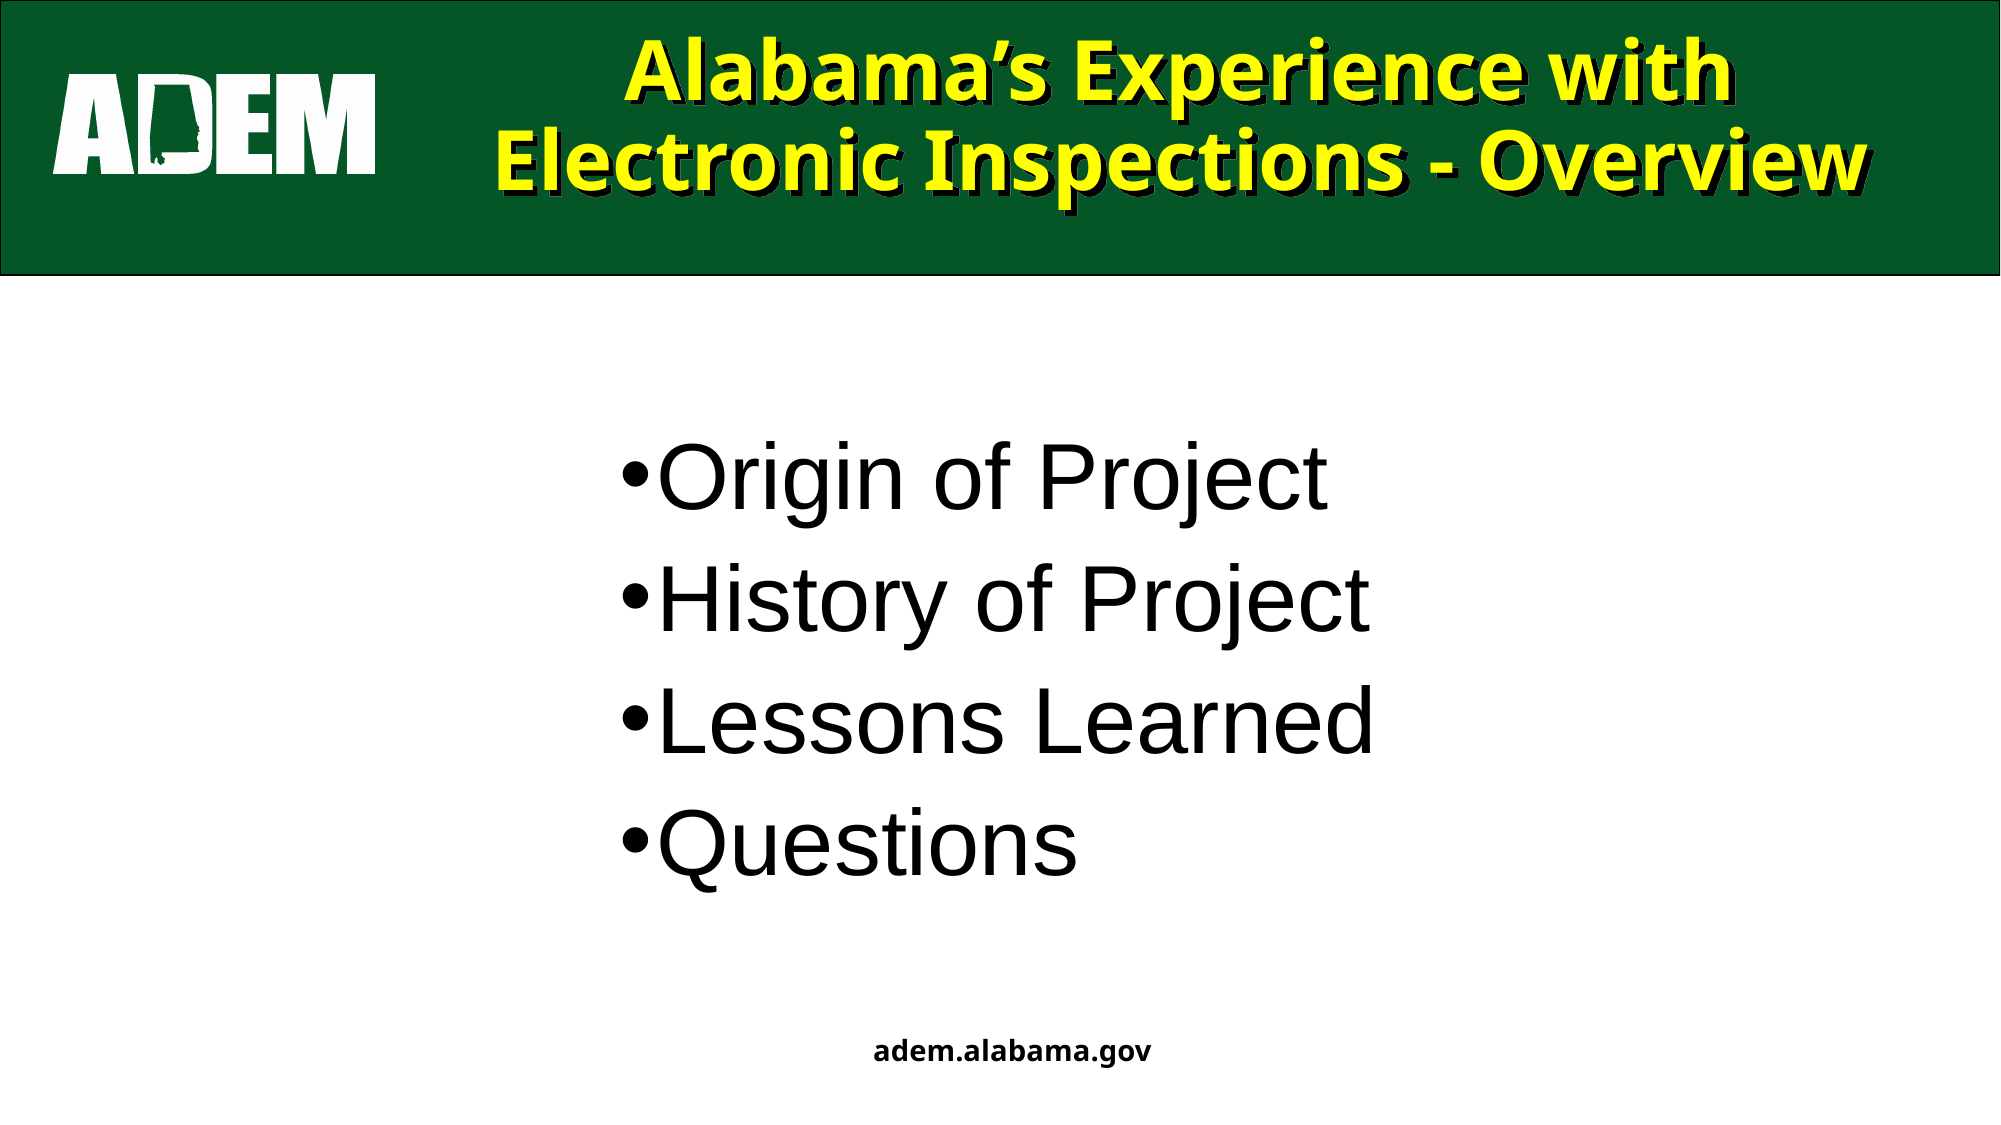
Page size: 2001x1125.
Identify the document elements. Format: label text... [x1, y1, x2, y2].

picture [1, 1, 1999, 274]
text_box Origin of Project History of Project Lessons Learned Questions [604, 287, 1900, 1005]
text_box Alabama’s Experience with Electronic Inspections - Overview [399, 24, 1962, 213]
